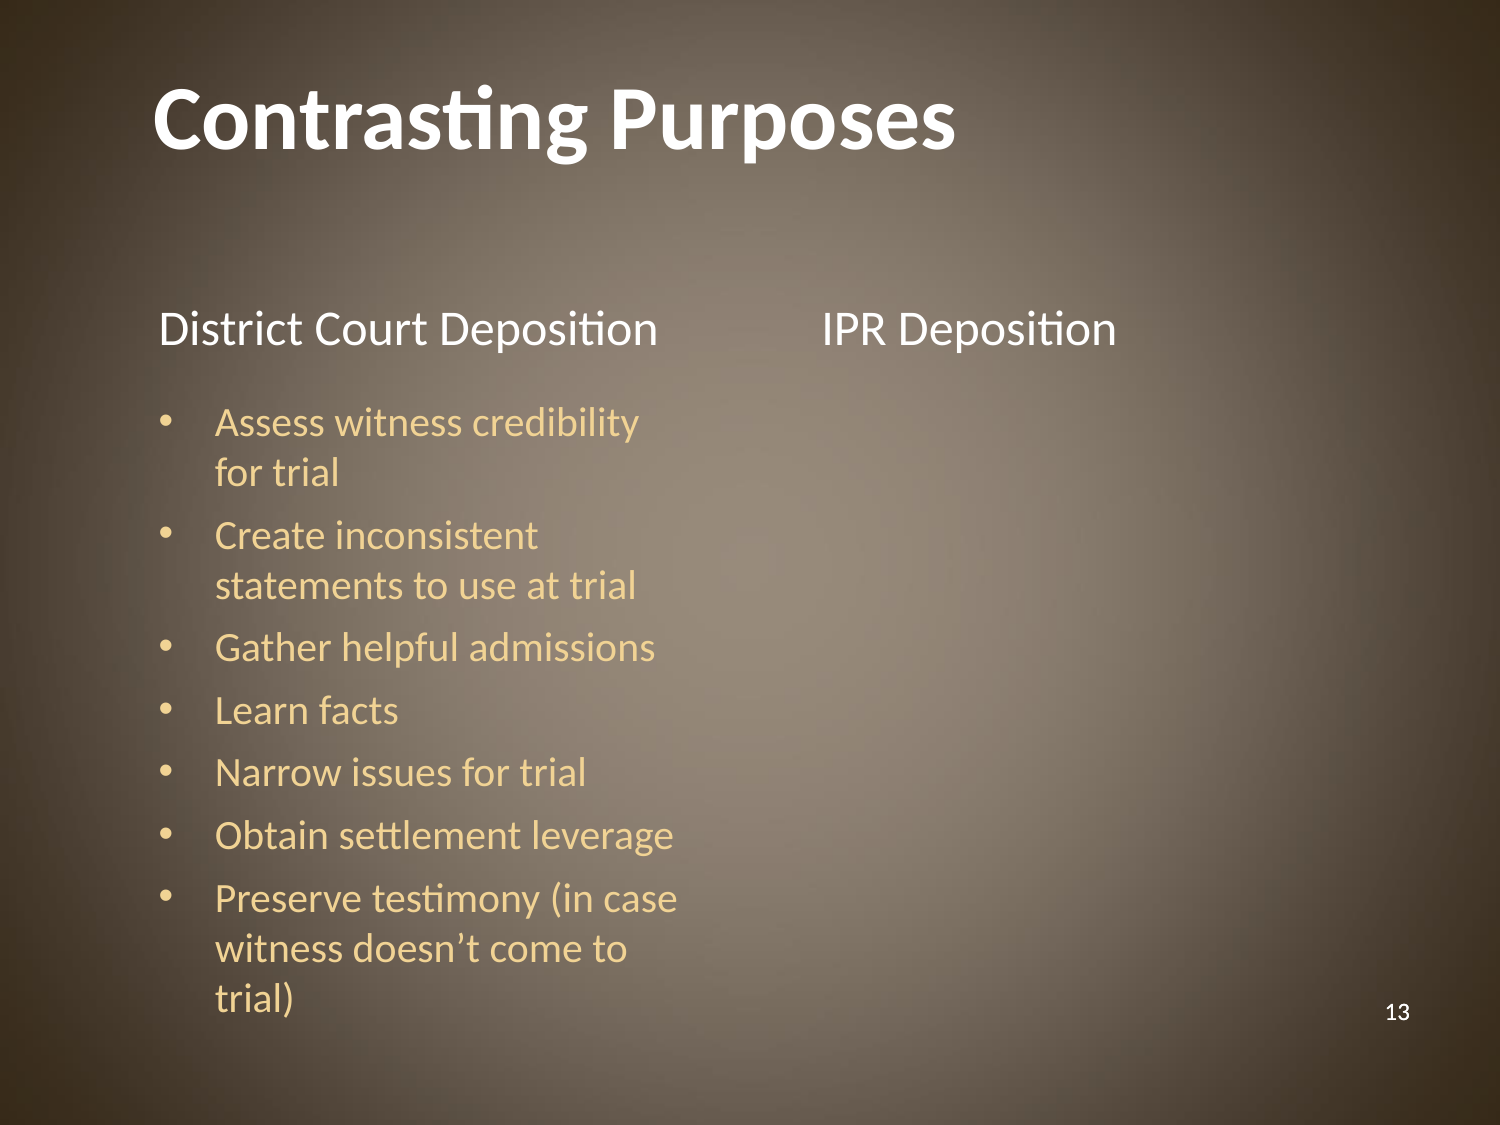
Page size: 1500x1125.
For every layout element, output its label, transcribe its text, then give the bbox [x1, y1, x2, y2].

text_box ‹#› [1074, 980, 1425, 1040]
text_box Contrasting Purposes [138, 49, 1326, 175]
text_box District Court Deposition [143, 287, 725, 363]
picture [0, 0, 1500, 1125]
text_box Assess witness credibility for trial Create inconsistent statements to use at trial Gather helpful admissions Learn facts Narrow issues for trial Obtain settlement leverage Preserve testimony (in case witness doesn’t come to trial) [143, 387, 707, 1028]
text_box IPR Deposition [806, 287, 1388, 363]
